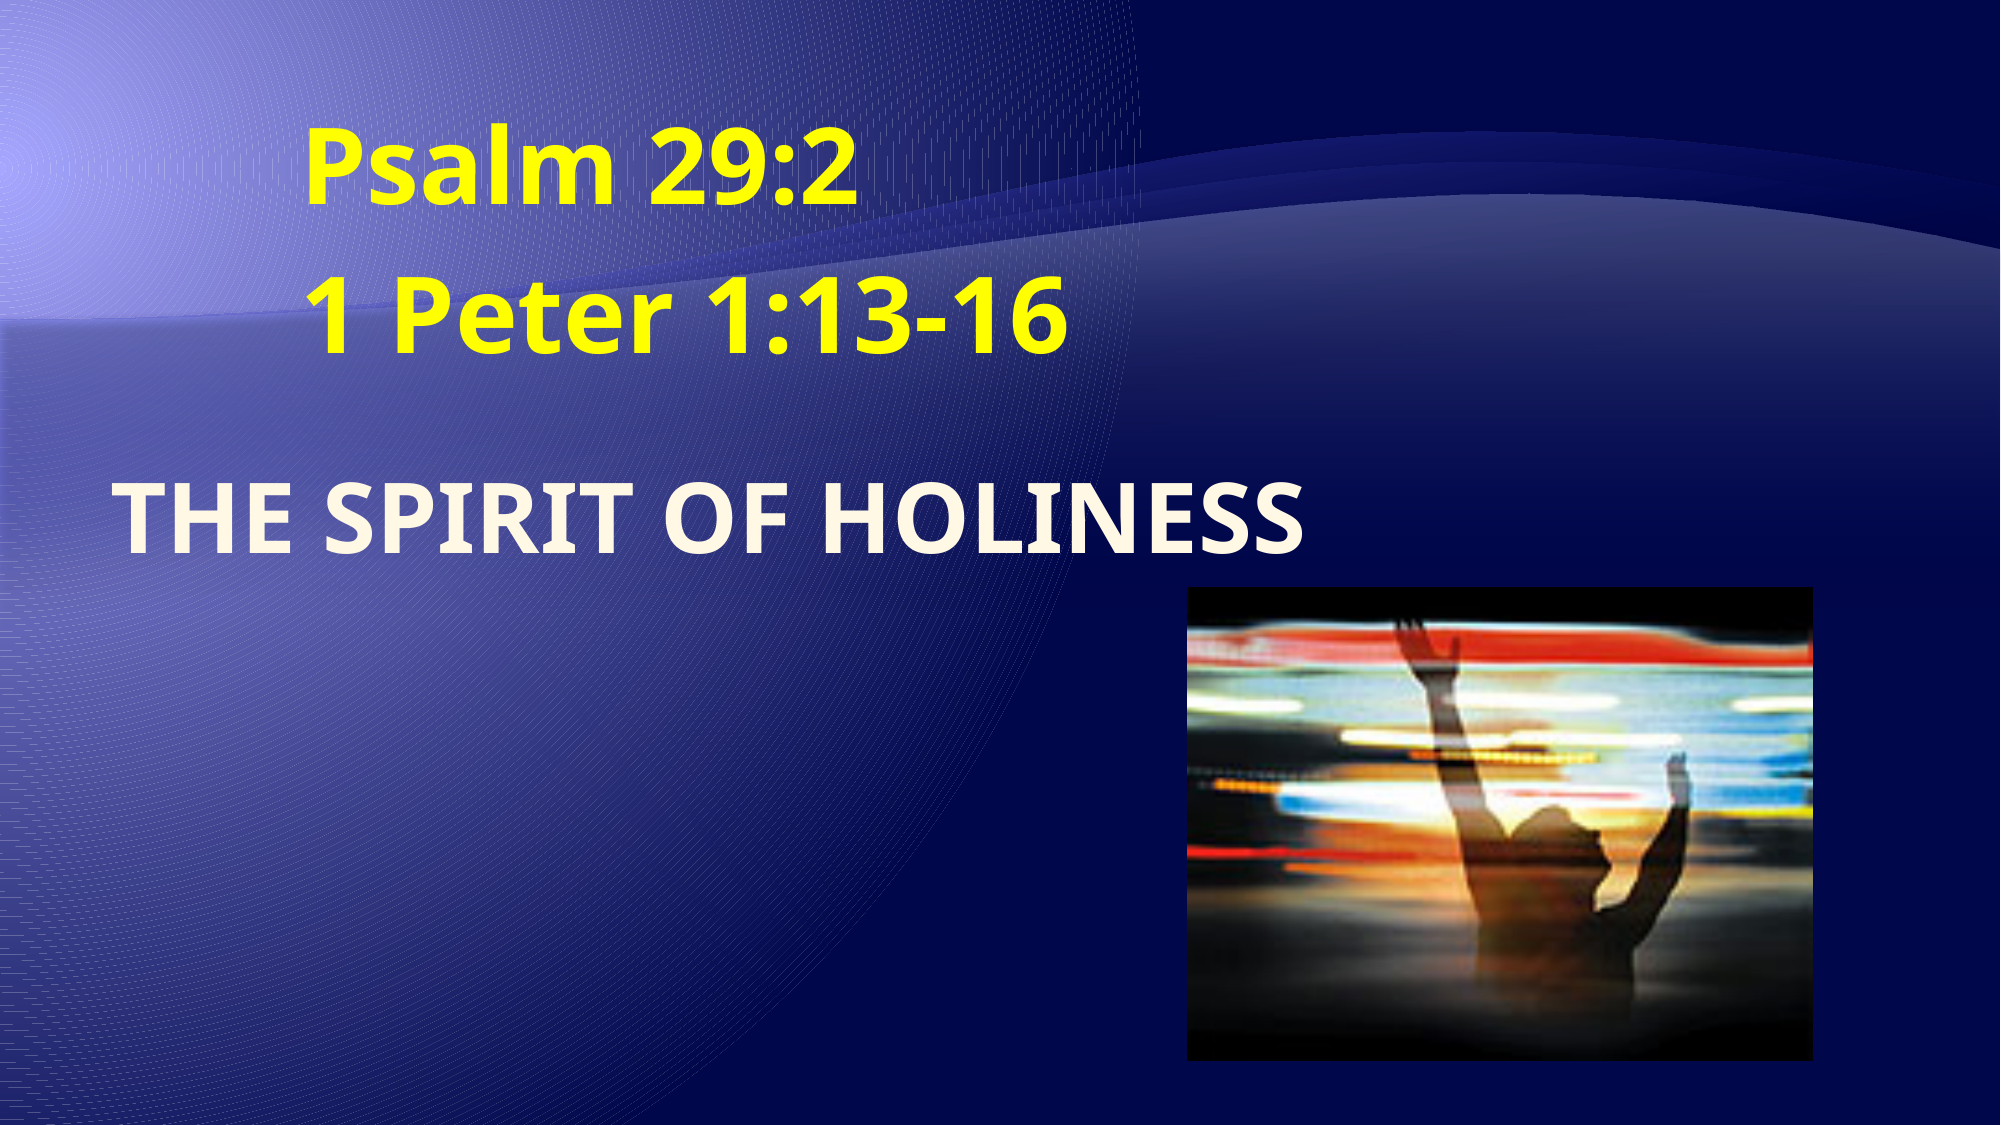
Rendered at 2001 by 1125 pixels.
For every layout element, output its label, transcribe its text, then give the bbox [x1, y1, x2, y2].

picture [1187, 587, 1813, 1062]
title The spirit of Holiness [110, 455, 1910, 811]
subtitle Psalm 29:2 1 Peter 1:13-16 [300, 24, 1113, 375]
